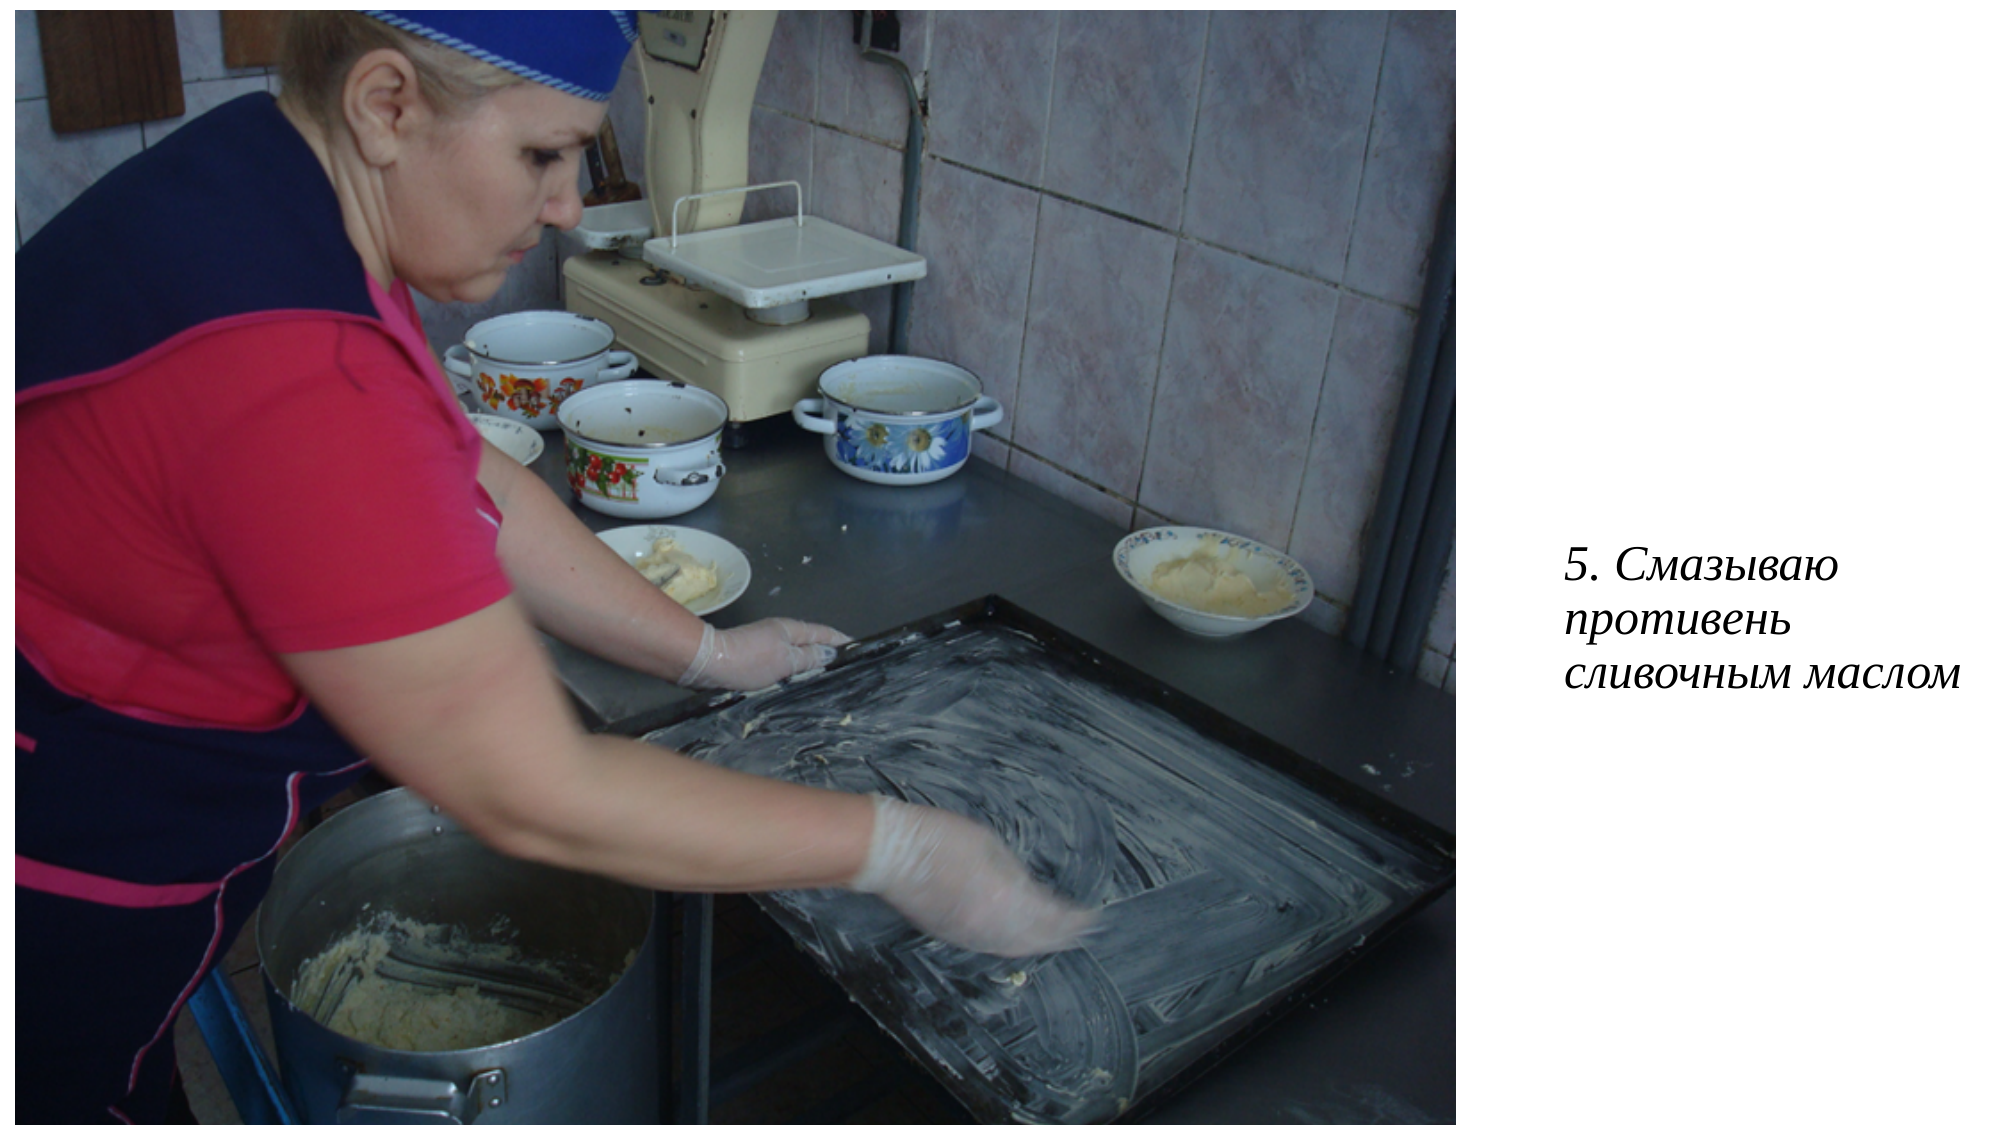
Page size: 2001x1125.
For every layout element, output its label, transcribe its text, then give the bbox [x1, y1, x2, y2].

picture [15, 10, 1456, 1125]
list 5. Смазываю противень сливочным маслом [1549, 299, 1984, 1014]
